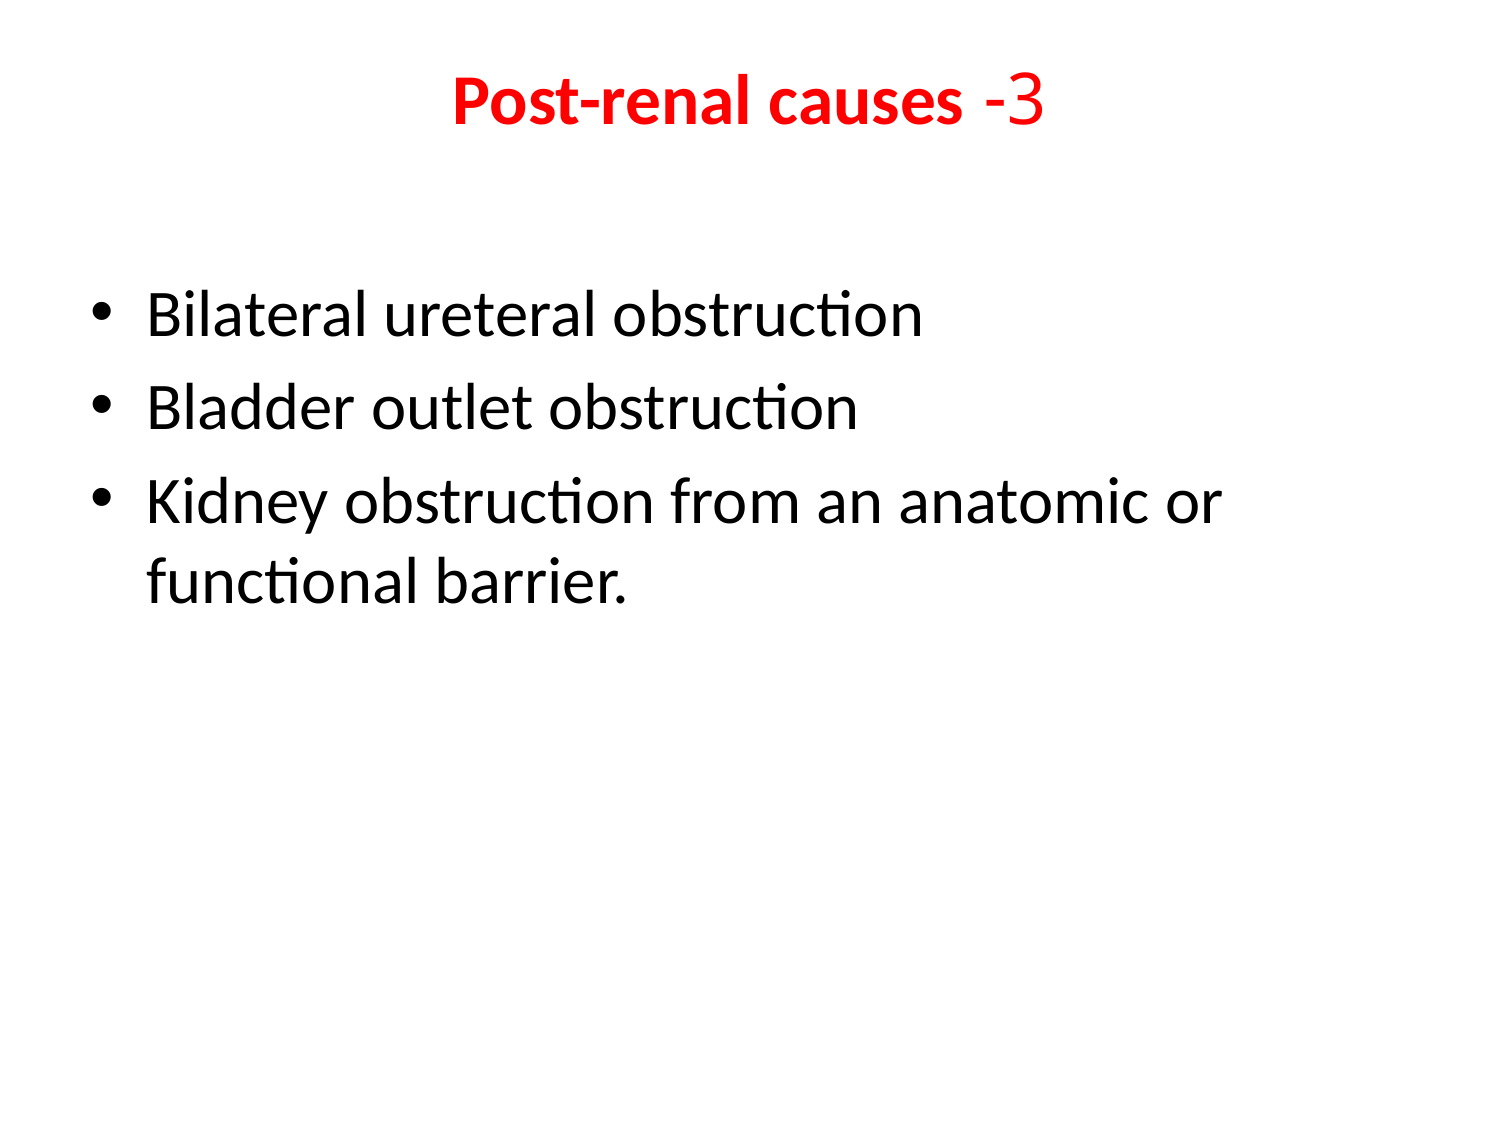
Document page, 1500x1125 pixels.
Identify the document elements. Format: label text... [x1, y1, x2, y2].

list Bilateral ureteral obstruction Bladder outlet obstruction Kidney obstruction from an anatomic or functional barrier. [75, 262, 1425, 1005]
title 3- Post-renal causes [75, 45, 1425, 233]
